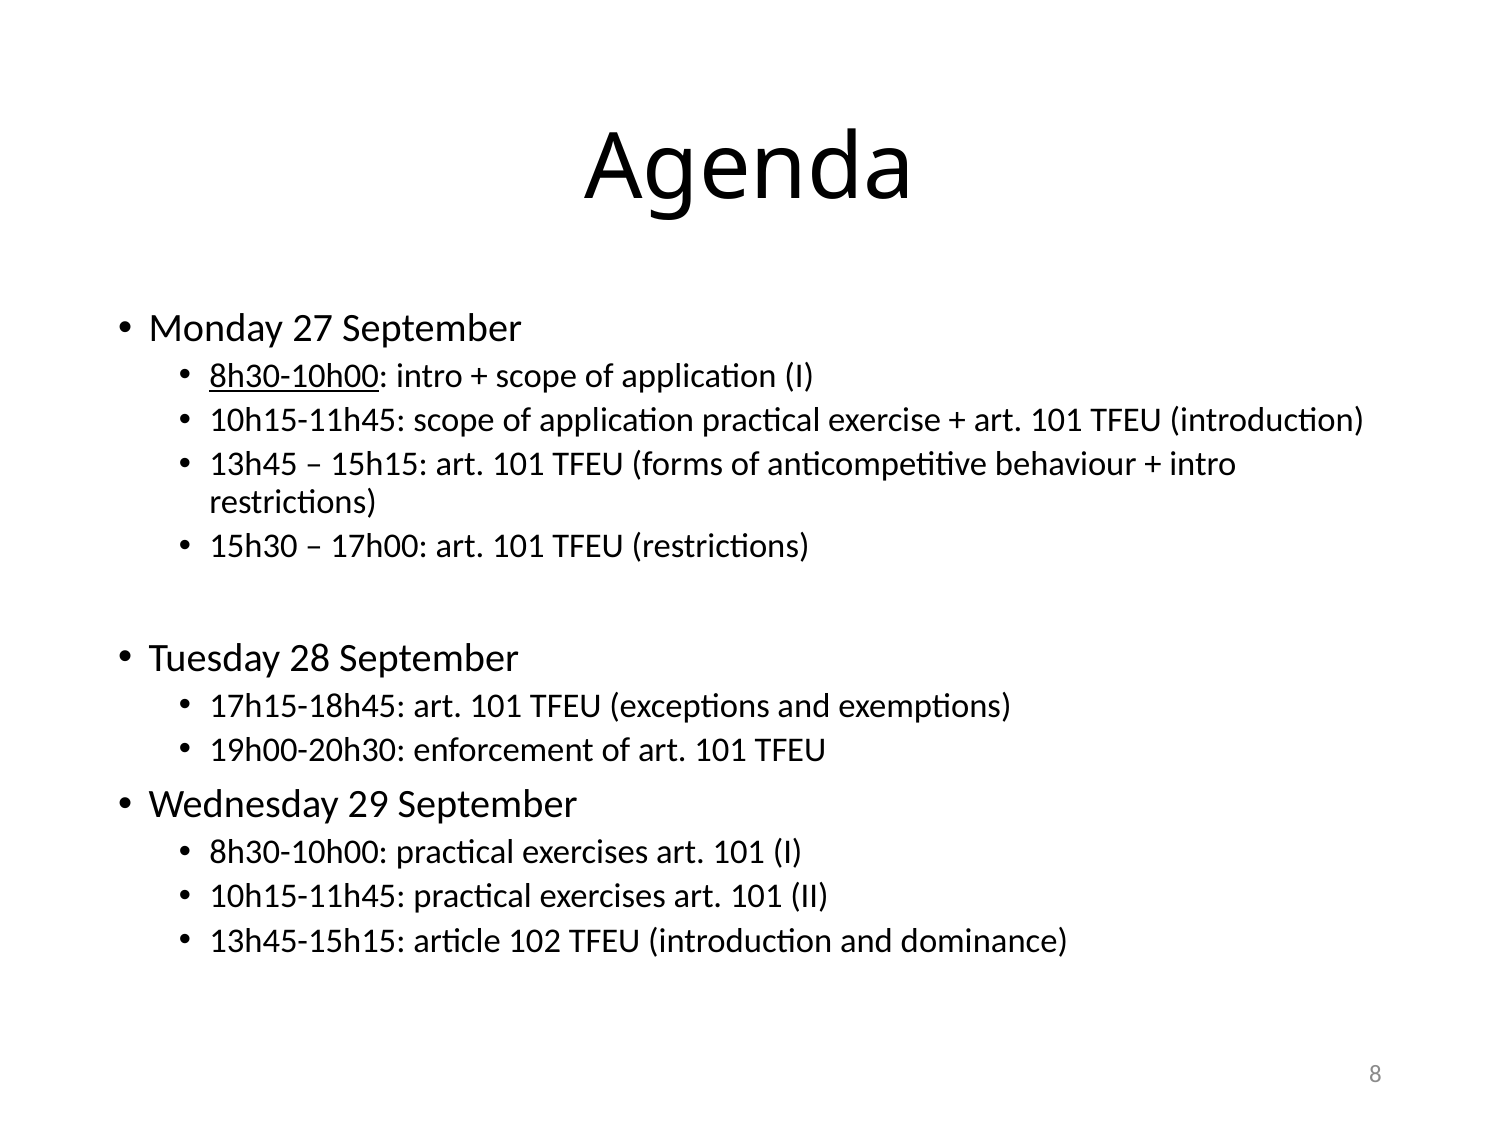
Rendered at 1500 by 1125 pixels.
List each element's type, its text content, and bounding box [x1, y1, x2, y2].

slide_number 8 [1059, 1042, 1397, 1103]
title Agenda [103, 59, 1397, 278]
list Monday 27 September 8h30-10h00: intro + scope of application (I) 10h15-11h45: scope of application practical exercise + art. 101 TFEU (introduction) 13h45 – 15h15: art. 101 TFEU (forms of anticompetitive behaviour + intro restrictions) 15h30 – 17h00: art. 101 TFEU (restrictions) Tuesday 28 September 17h15-18h45: art. 101 TFEU (exceptions and exemptions) 19h00-20h30: enforcement of art. 101 TFEU Wednesday 29 September 8h30-10h00: practical exercises art. 101 (I) 10h15-11h45: practical exercises art. 101 (II) 13h45-15h15: article 102 TFEU (introduction and dominance) [103, 299, 1397, 1014]
